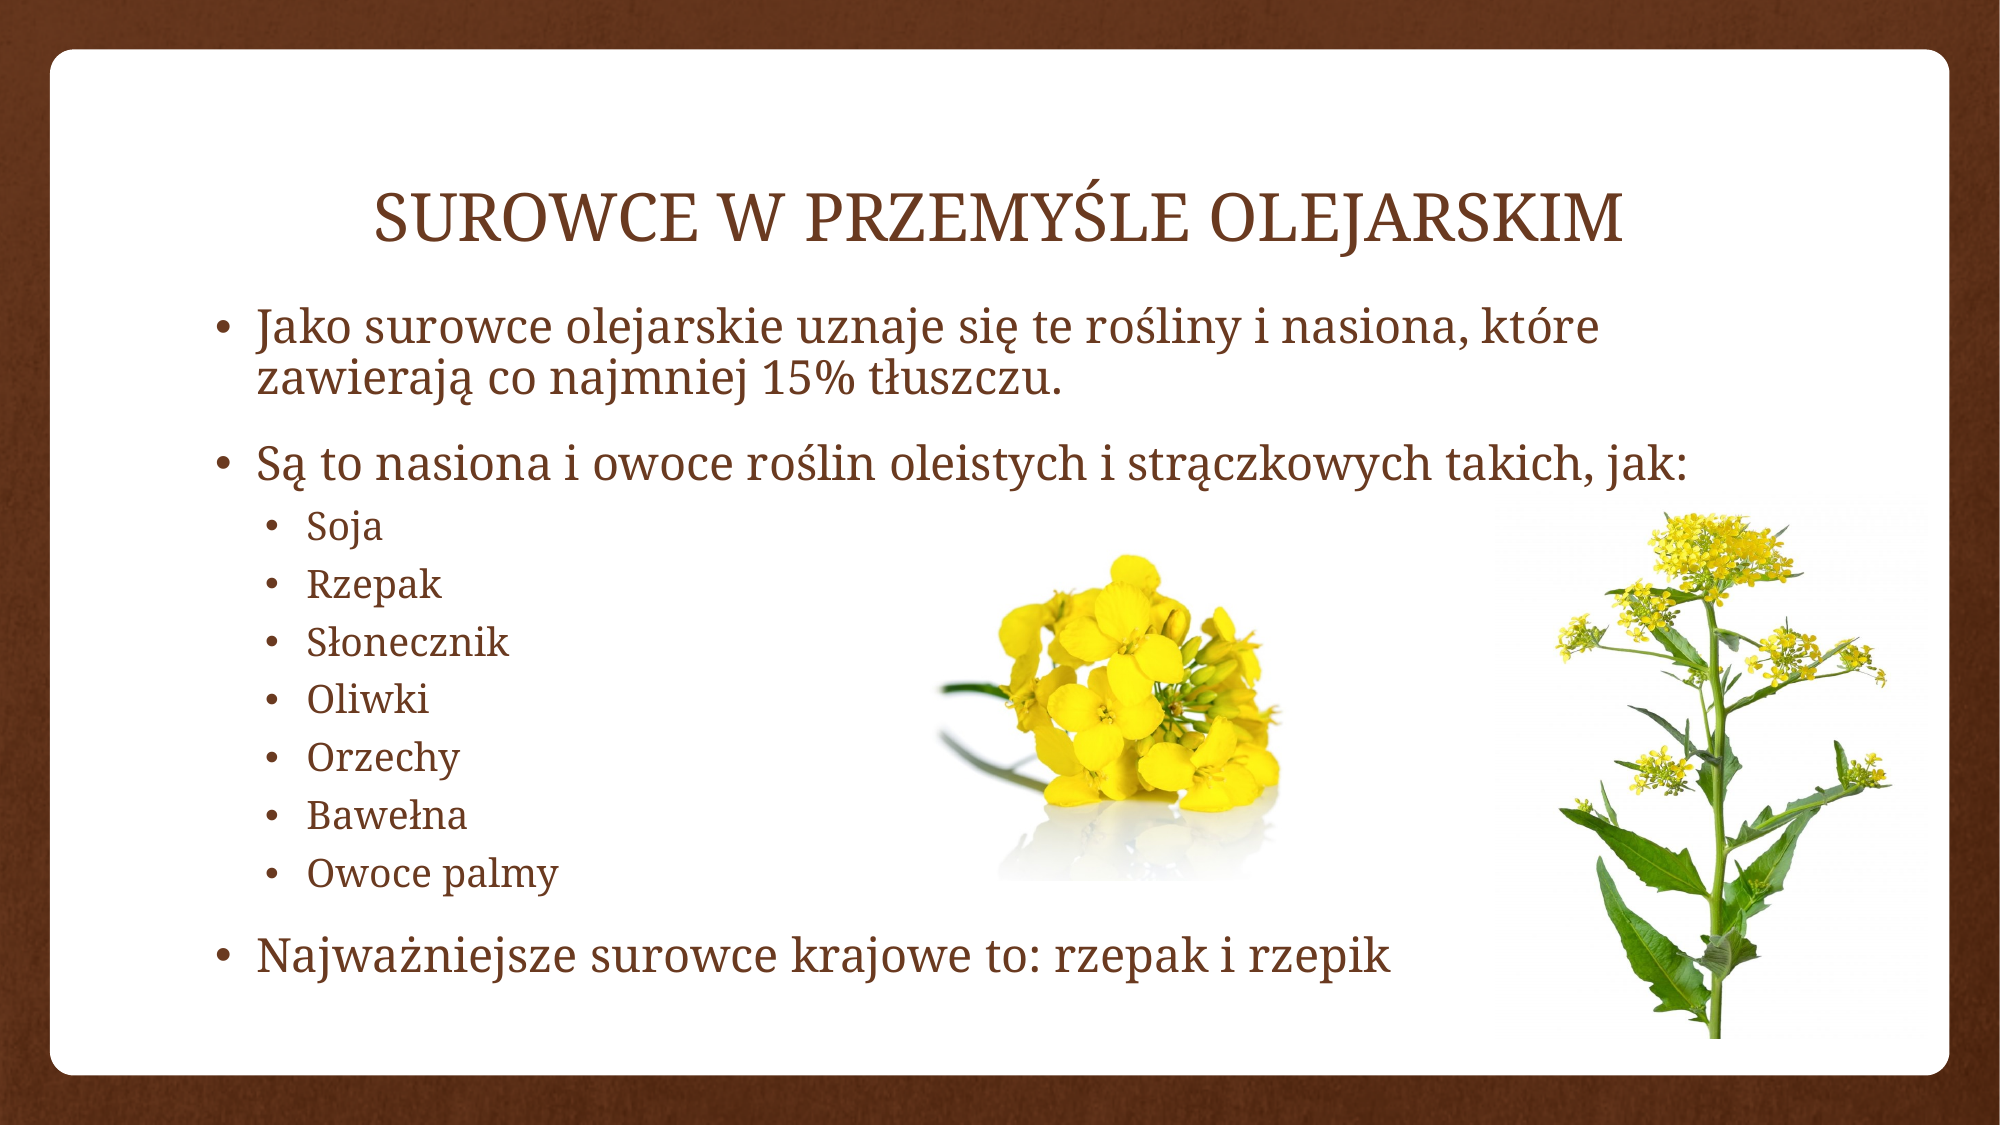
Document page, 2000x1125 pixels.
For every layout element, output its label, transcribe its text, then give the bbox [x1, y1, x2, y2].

picture [1495, 491, 1929, 1039]
title SUROWCE W PRZEMYŚLE OLEJARSKIM [199, 70, 1800, 263]
list Jako surowce olejarskie uznaje się te rośliny i nasiona, które zawierają co najmniej 15% tłuszczu. Są to nasiona i owoce roślin oleistych i strączkowych takich, jak: Soja Rzepak Słonecznik Oliwki Orzechy Bawełna Owoce palmy Najważniejsze surowce krajowe to: rzepak i rzepik [199, 295, 1800, 996]
picture [855, 538, 1368, 881]
